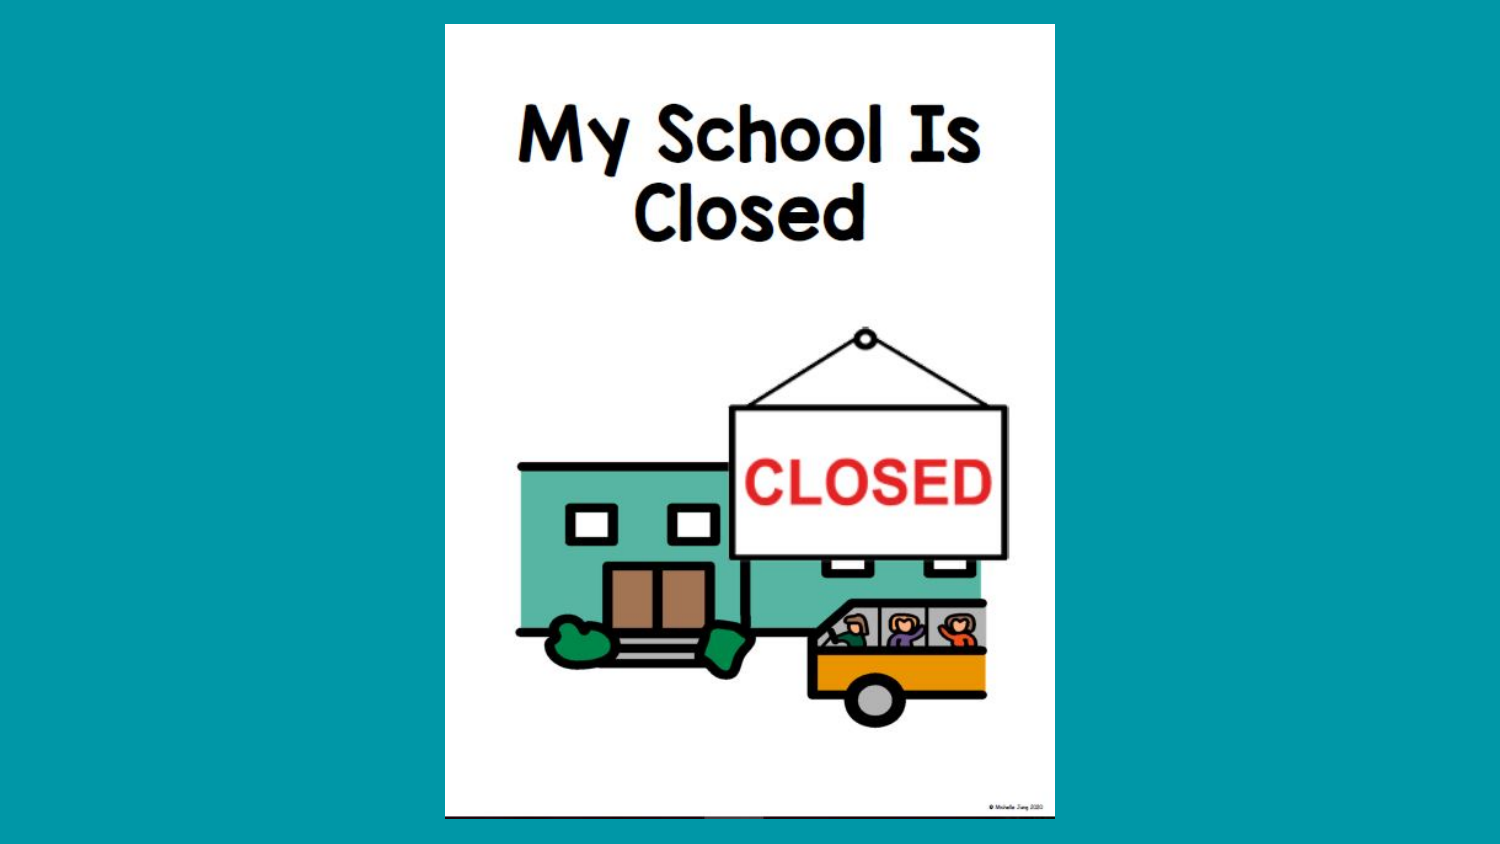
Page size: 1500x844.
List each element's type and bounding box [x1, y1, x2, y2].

picture [444, 24, 1055, 819]
